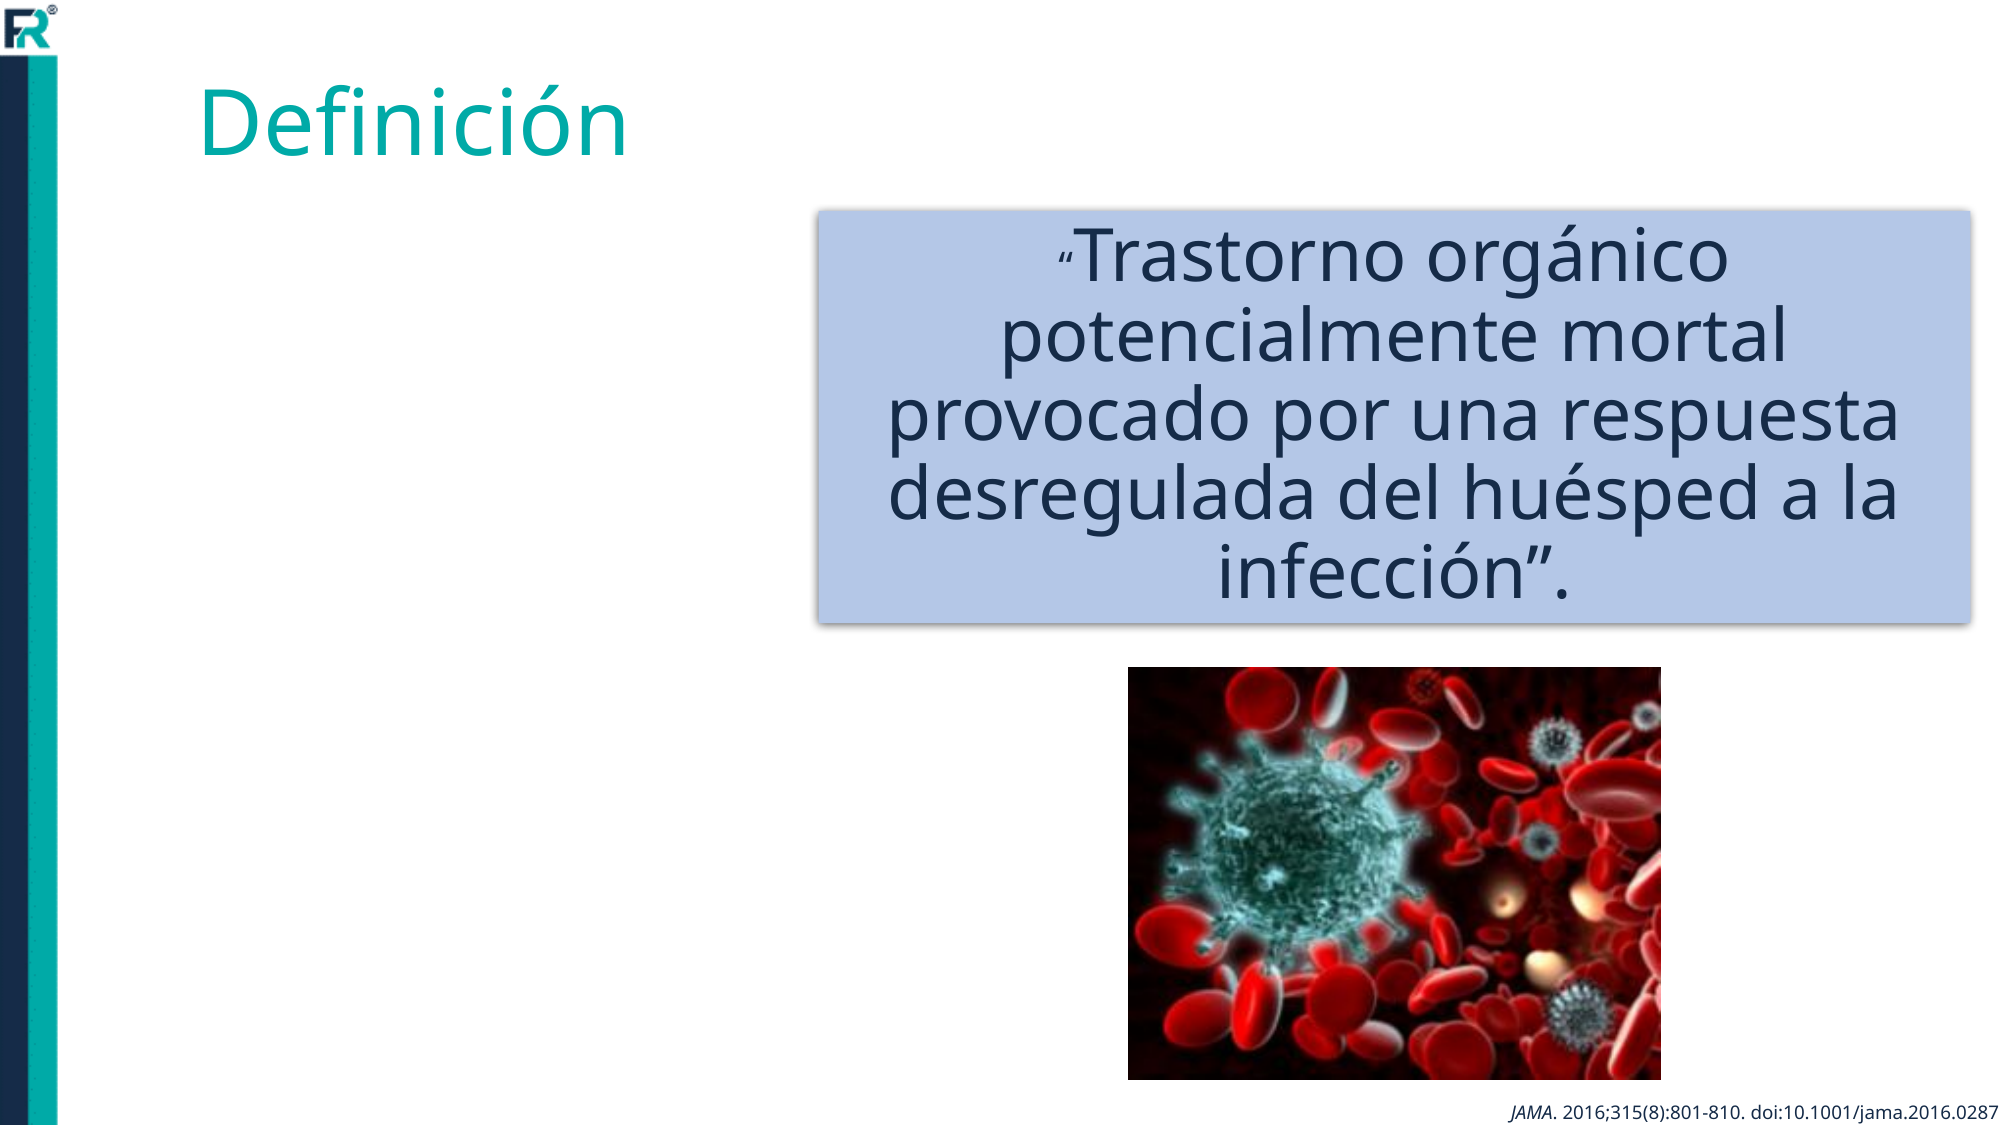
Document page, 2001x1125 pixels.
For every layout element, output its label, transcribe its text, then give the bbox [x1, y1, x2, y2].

text_box JAMA. 2016;315(8):801-810. doi:10.1001/jama.2016.0287 [1495, 1093, 2000, 1125]
list “Trastorno orgánico potencialmente mortal provocado por una respuesta desregulada del huésped a la infección”. [818, 210, 1971, 624]
picture [0, 0, 2001, 1125]
title Definición [62, 31, 767, 219]
